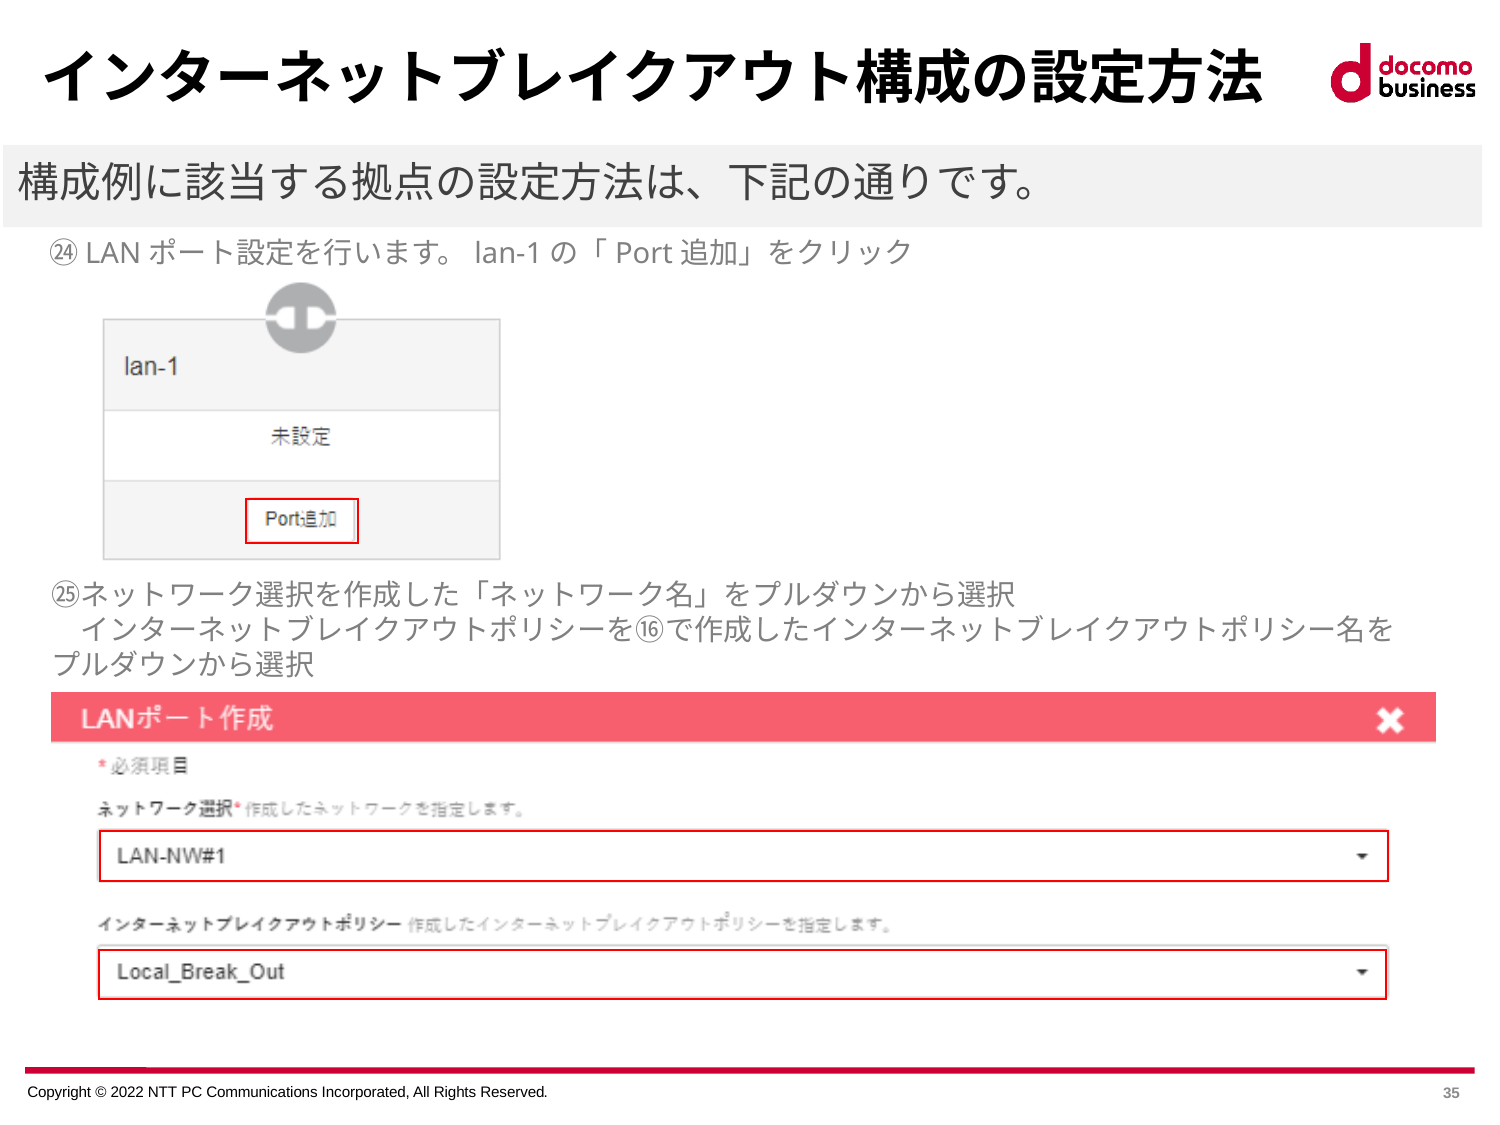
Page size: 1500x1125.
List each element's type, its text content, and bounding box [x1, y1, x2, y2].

title インターネットブレイクアウト構成の設定方法 [35, 42, 1314, 112]
text_box ㉔LANポート設定を行います。lan-1の「Port追加」をクリック [33, 214, 963, 290]
text_box [2, 144, 1483, 228]
picture [51, 692, 1436, 1020]
picture [100, 275, 504, 565]
text_box ㉕ネットワーク選択を作成した「ネットワーク名」をプルダウンから選択 インターネットブレイクアウトポリシーを⑯で作成したインターネットブレイクアウトポリシー名をプルダウンから選択 [35, 568, 1436, 644]
text_box 構成例に該当する拠点の設定方法は、下記の通りです。 [3, 148, 1436, 214]
picture [1330, 42, 1476, 103]
